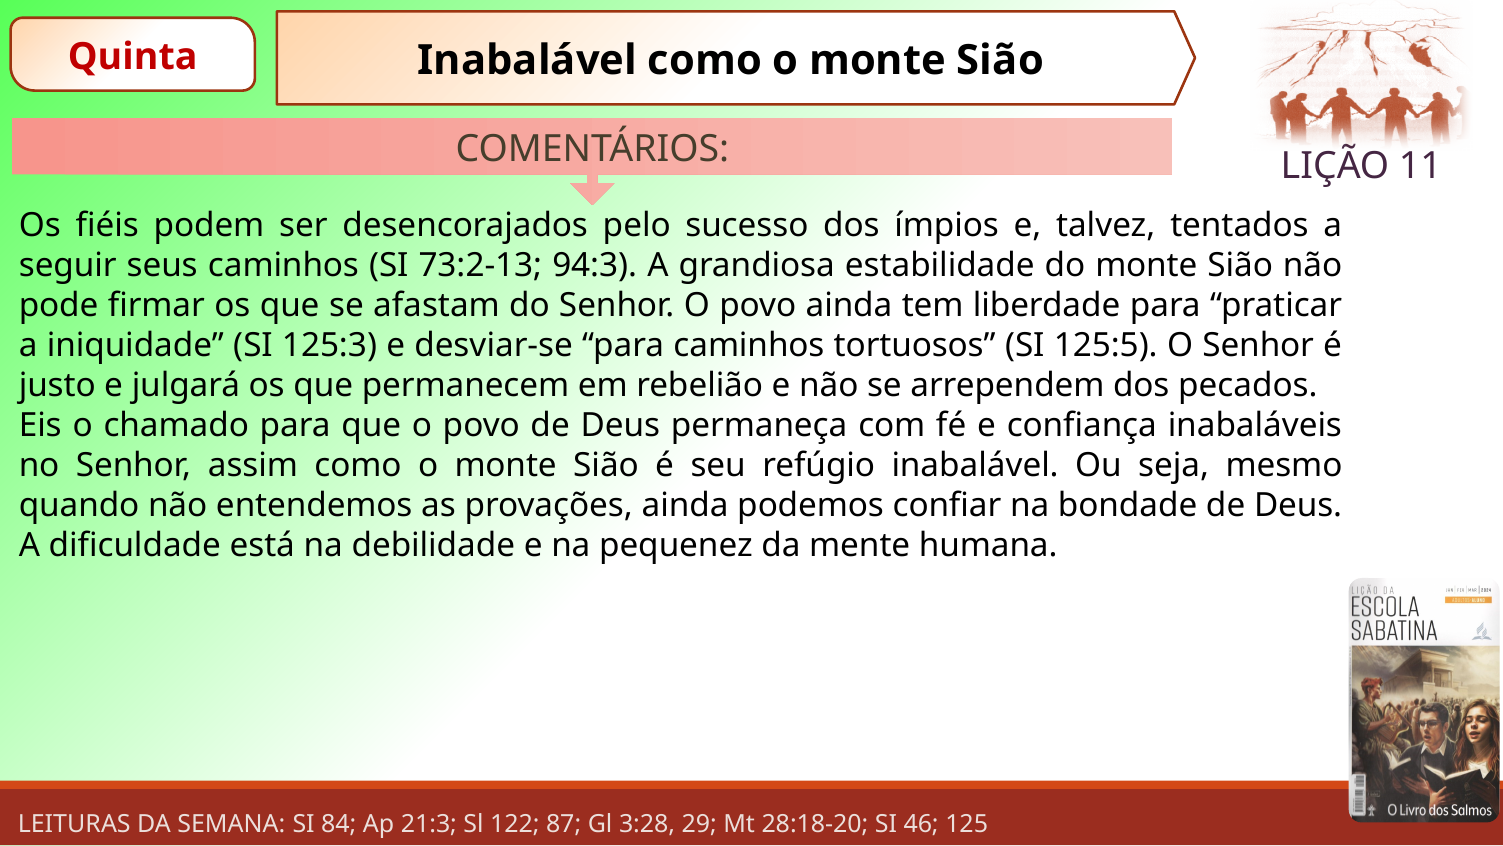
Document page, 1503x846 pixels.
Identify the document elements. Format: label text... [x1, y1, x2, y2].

picture [1348, 577, 1501, 823]
text_box LEITURAS DA SEMANA: SI 84; Ap 21:3; Sl 122; 87; Gl 3:28, 29; Mt 28:18-20; SI 46; 125 [3, 799, 1421, 845]
text_box LIÇÃO 11 [1265, 160, 1458, 194]
picture [1248, 0, 1474, 152]
text_box Inabalável como o monte Sião [275, 10, 1197, 106]
text_box COMENTÁRIOS: [10, 116, 1174, 207]
text_box Os fiéis podem ser desencorajados pelo sucesso dos ímpios e, talvez, tentados a seguir seus caminhos (SI 73:2-13; 94:3). A grandiosa estabilidade do monte Sião não pode firmar os que se afastam do Senhor. O povo ainda tem liberdade para “praticar a iniquidade” (SI 125:3) e desviar-se “para caminhos tortuosos” (SI 125:5). O Senhor é justo e julgará os que permanecem em rebelião e não se arrependem dos pecados. Eis o chamado para que o povo de Deus permaneça com fé e confiança inabaláveis no Senhor, assim como o monte Sião é seu refúgio inabalável. Ou seja, mesmo quando não entendemos as provações, ainda podemos confiar na bondade de Deus. A dificuldade está na debilidade e na pequenez da mente humana. [4, 196, 1360, 571]
text_box Quinta [9, 16, 257, 92]
